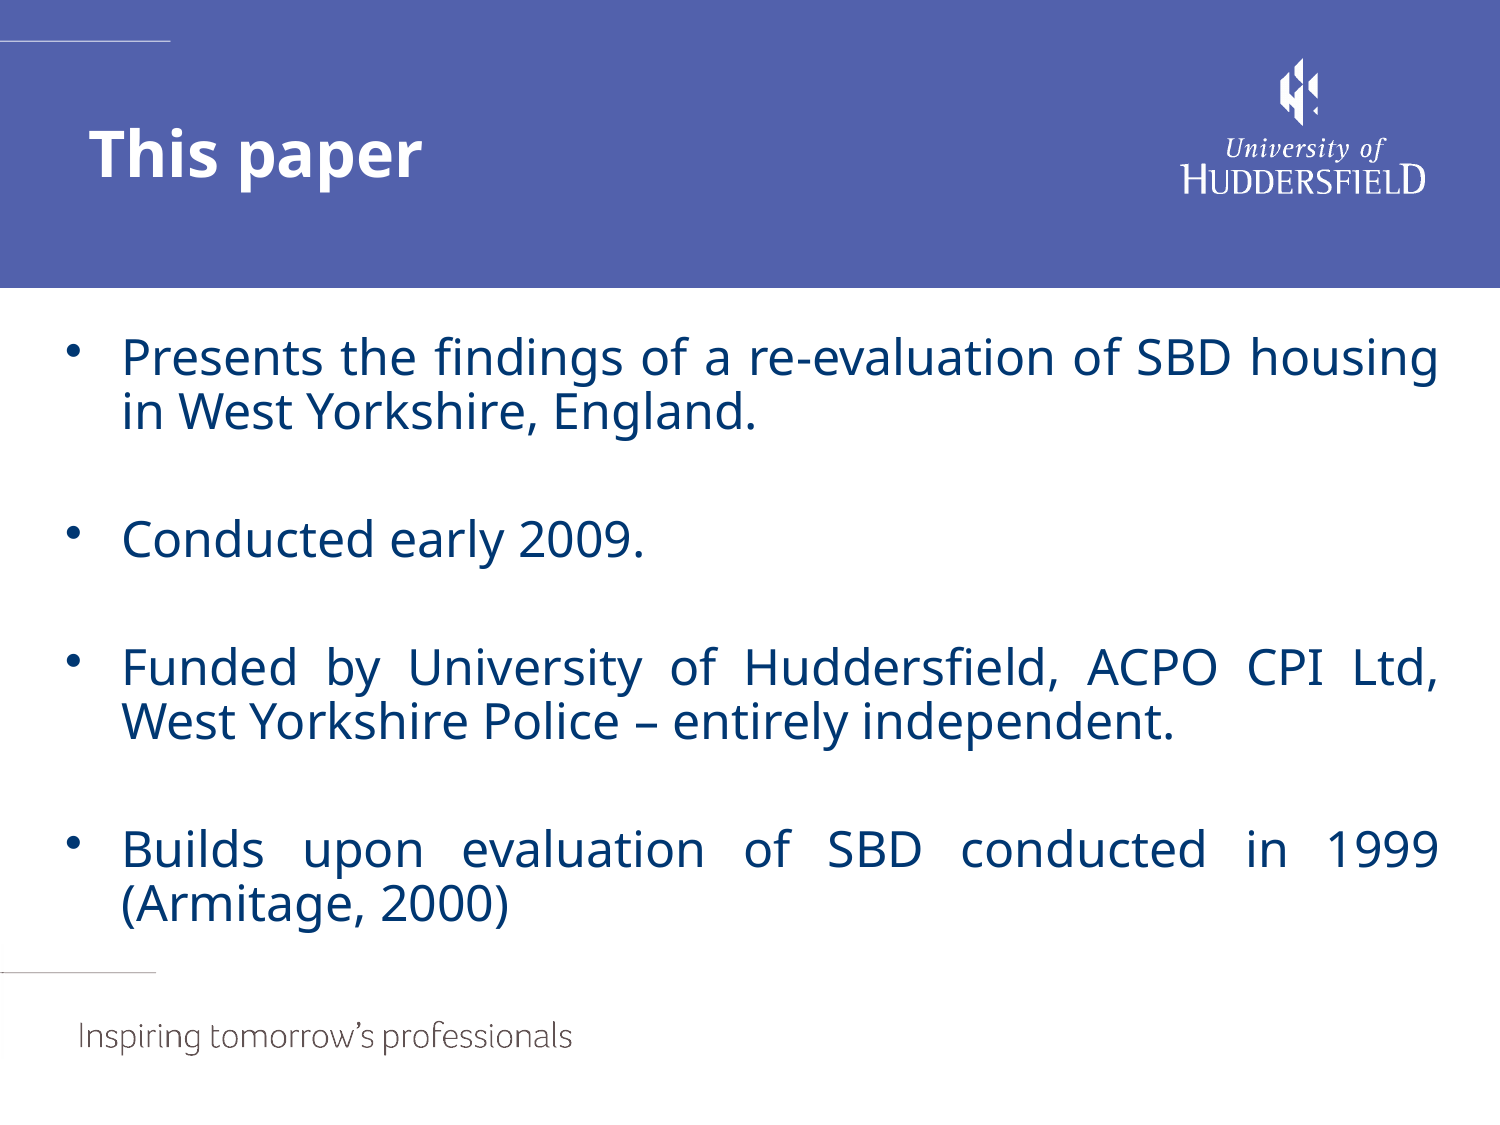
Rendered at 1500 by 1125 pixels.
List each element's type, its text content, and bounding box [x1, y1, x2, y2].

picture [0, 0, 1500, 288]
title This paper [73, 78, 1424, 226]
list Presents the findings of a re-evaluation of SBD housing in West Yorkshire, England. Conducted early 2009. Funded by University of Huddersfield, ACPO CPI Ltd, West Yorkshire Police – entirely independent. Builds upon evaluation of SBD conducted in 1999 (Armitage, 2000) [50, 324, 1456, 977]
picture [0, 944, 591, 1059]
